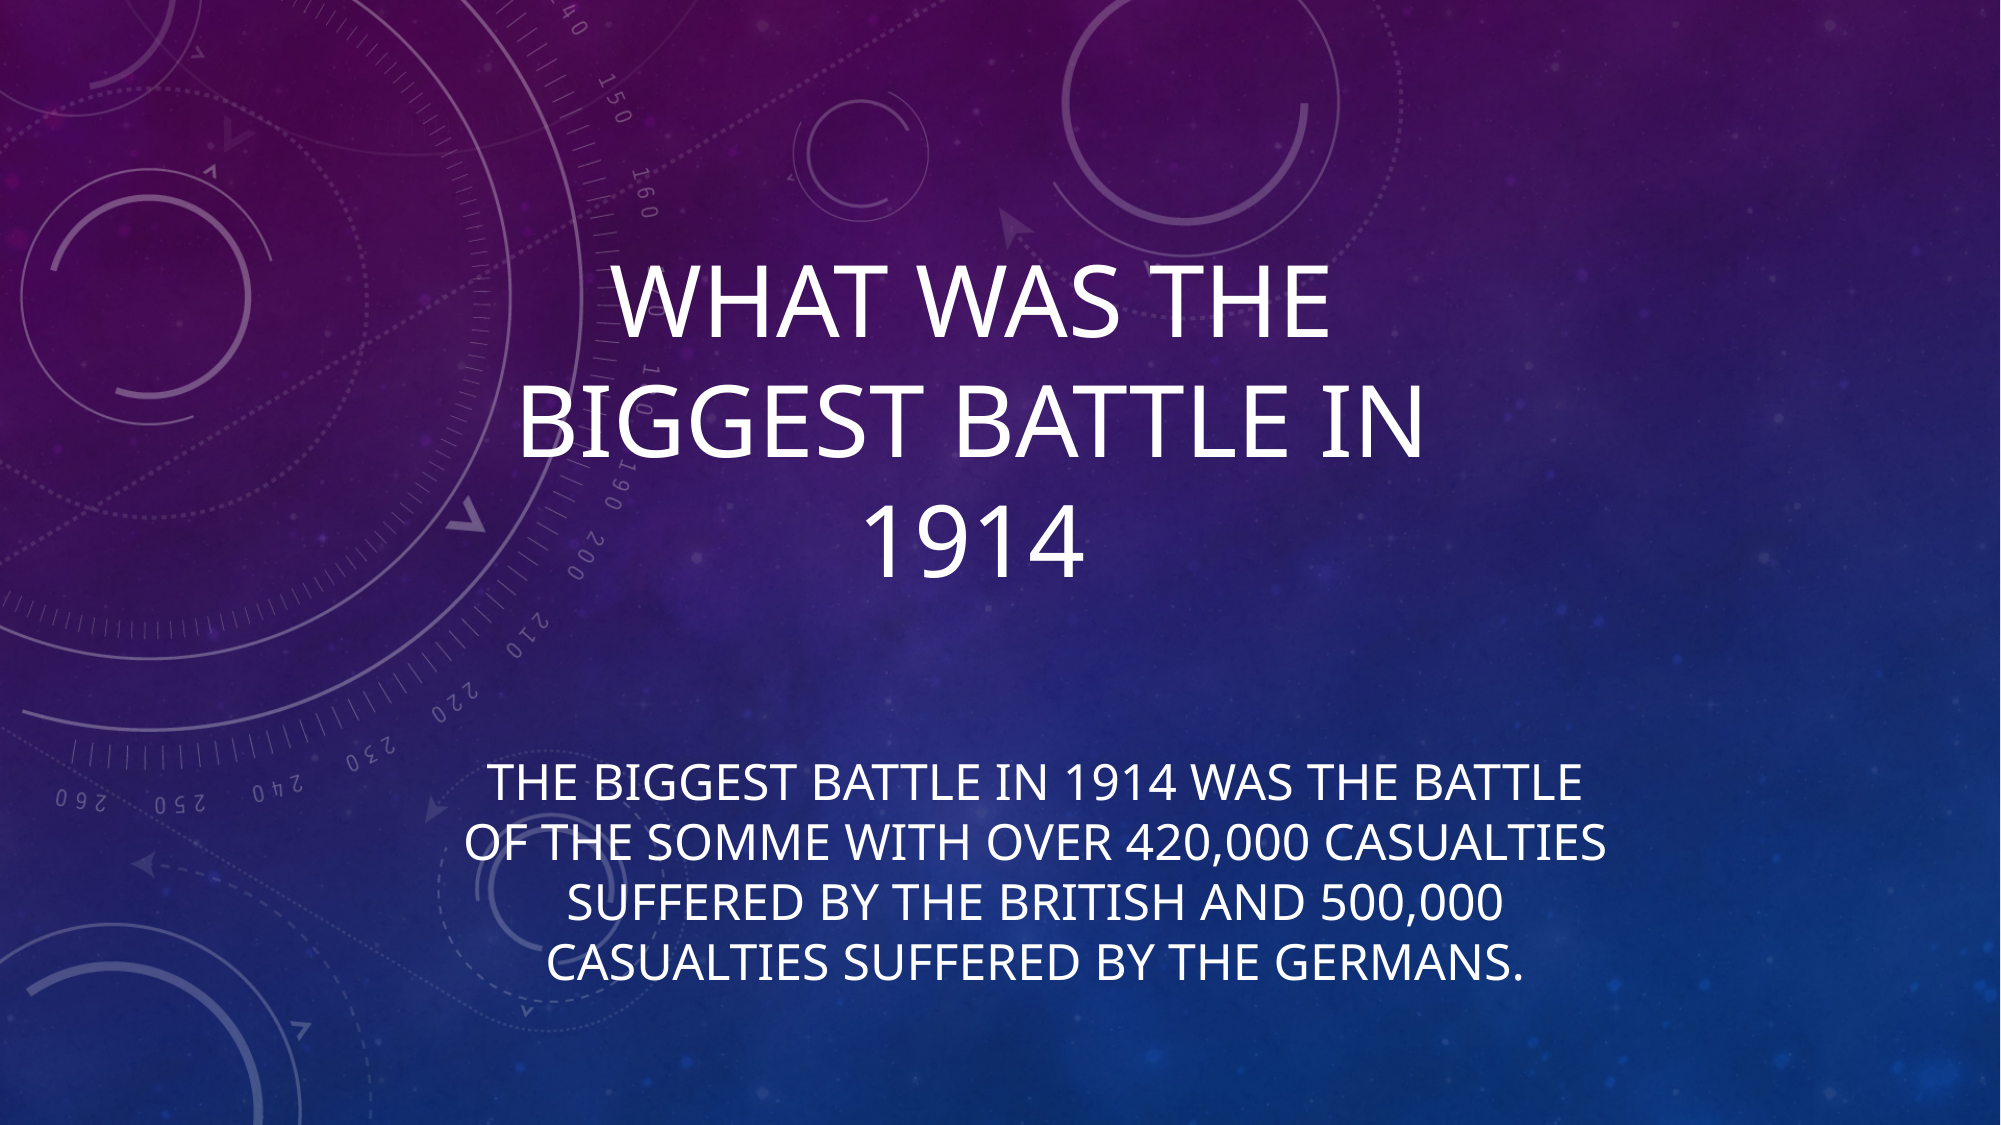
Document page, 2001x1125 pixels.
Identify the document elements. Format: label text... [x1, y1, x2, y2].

subtitle The biggest battle in 1914 was The Battle of the Somme with over 420,000 casualties suffered by the British and 500,000 casualties suffered by the Germans. [445, 742, 1626, 974]
picture [0, 0, 2001, 1125]
title What was the biggest battle in 1914 [381, 208, 1563, 606]
